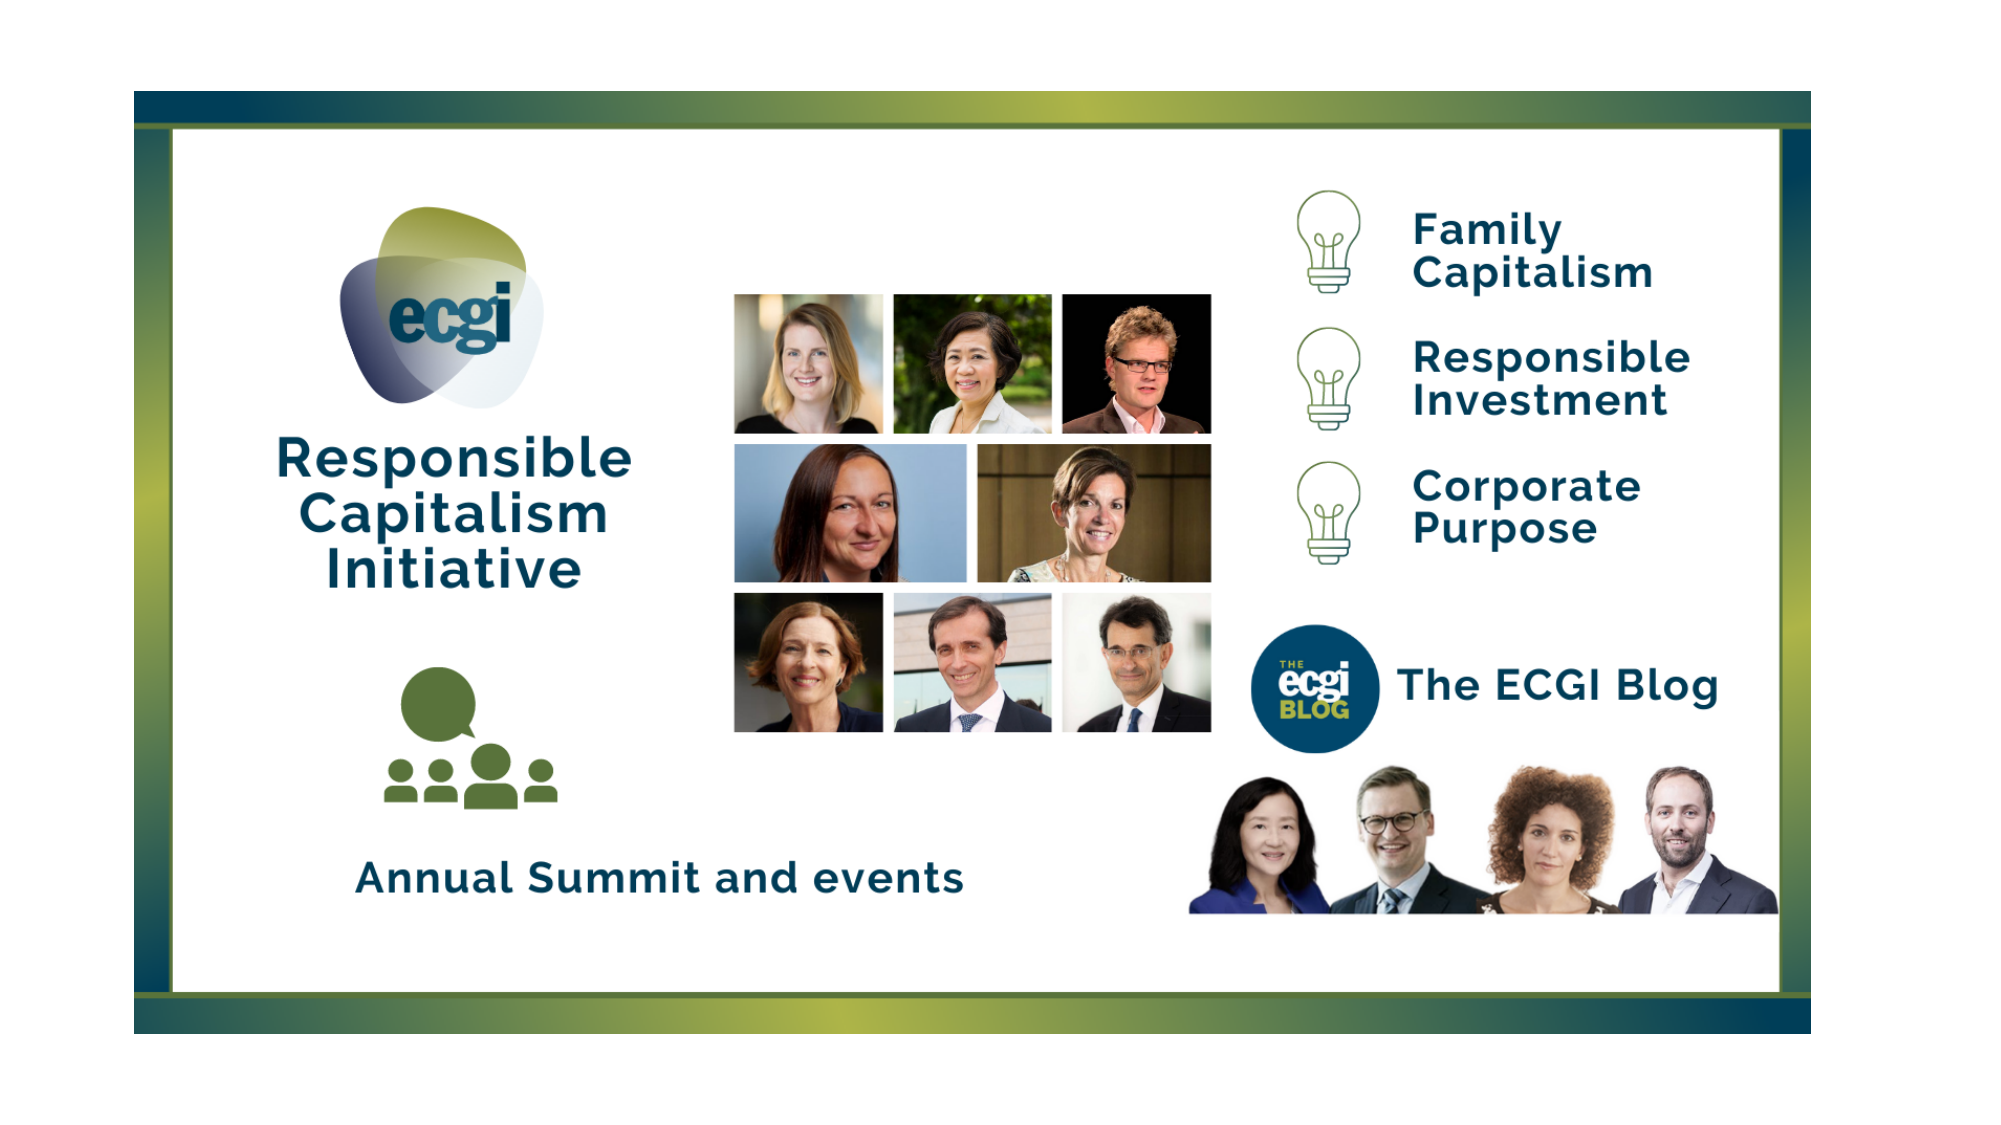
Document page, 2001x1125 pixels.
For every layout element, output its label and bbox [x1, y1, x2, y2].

picture [134, 91, 1811, 1034]
